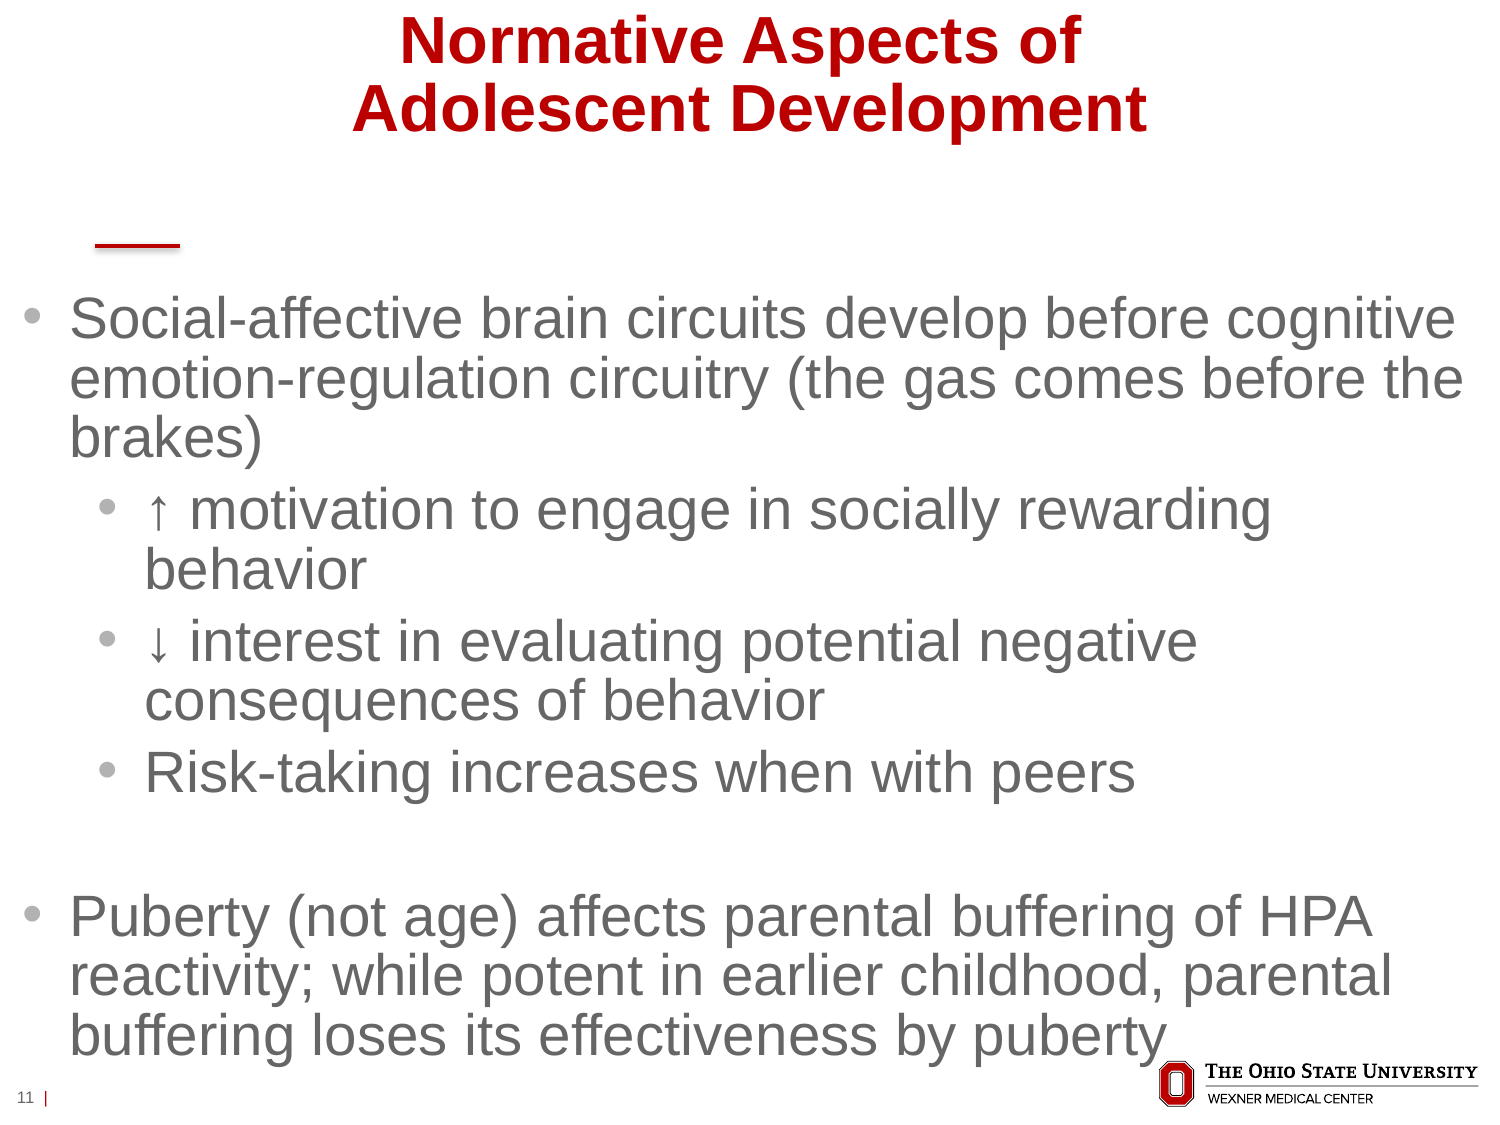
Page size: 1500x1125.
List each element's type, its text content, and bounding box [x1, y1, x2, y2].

title Normative Aspects of Adolescent Development [0, 84, 1500, 153]
list Social-affective brain circuits develop before cognitive emotion-regulation circuitry (the gas comes before the brakes) ↑ motivation to engage in socially rewarding behavior ↓ interest in evaluating potential negative consequences of behavior Risk-taking increases when with peers Puberty (not age) affects parental buffering of HPA reactivity; while potent in earlier childhood, parental buffering loses its effectiveness by puberty [7, 283, 1500, 963]
